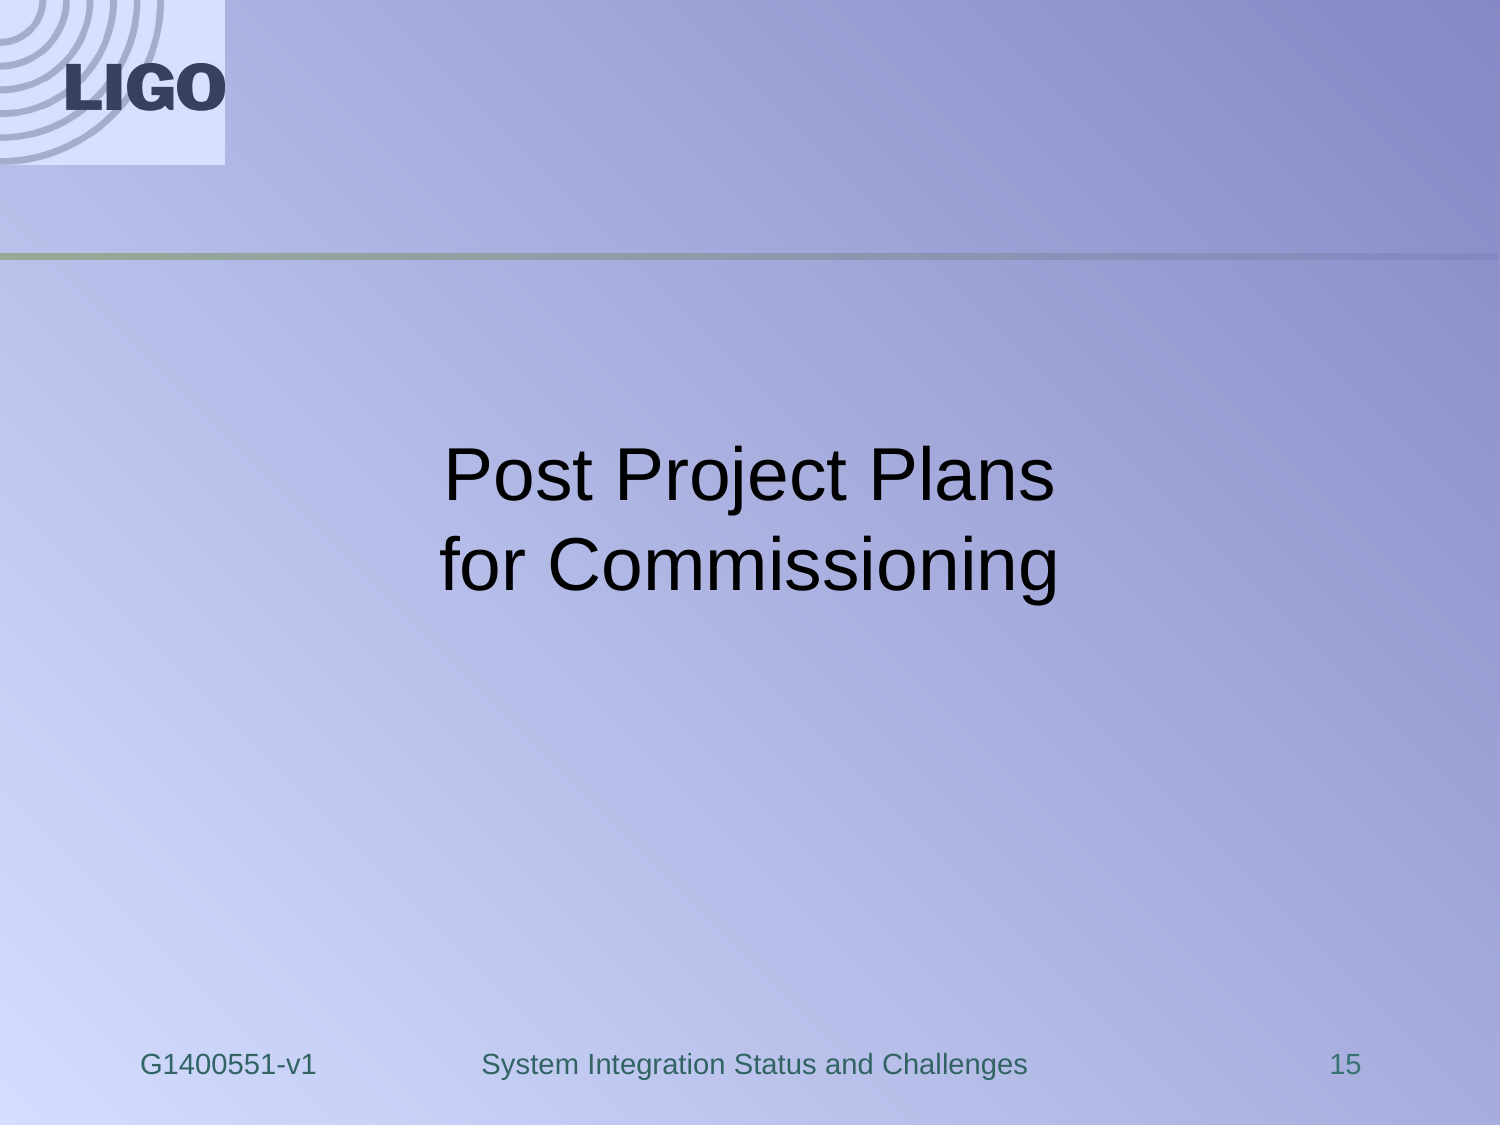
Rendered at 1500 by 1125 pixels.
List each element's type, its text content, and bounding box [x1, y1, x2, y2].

title Post Project Plans for Commissioning [187, 424, 1313, 613]
